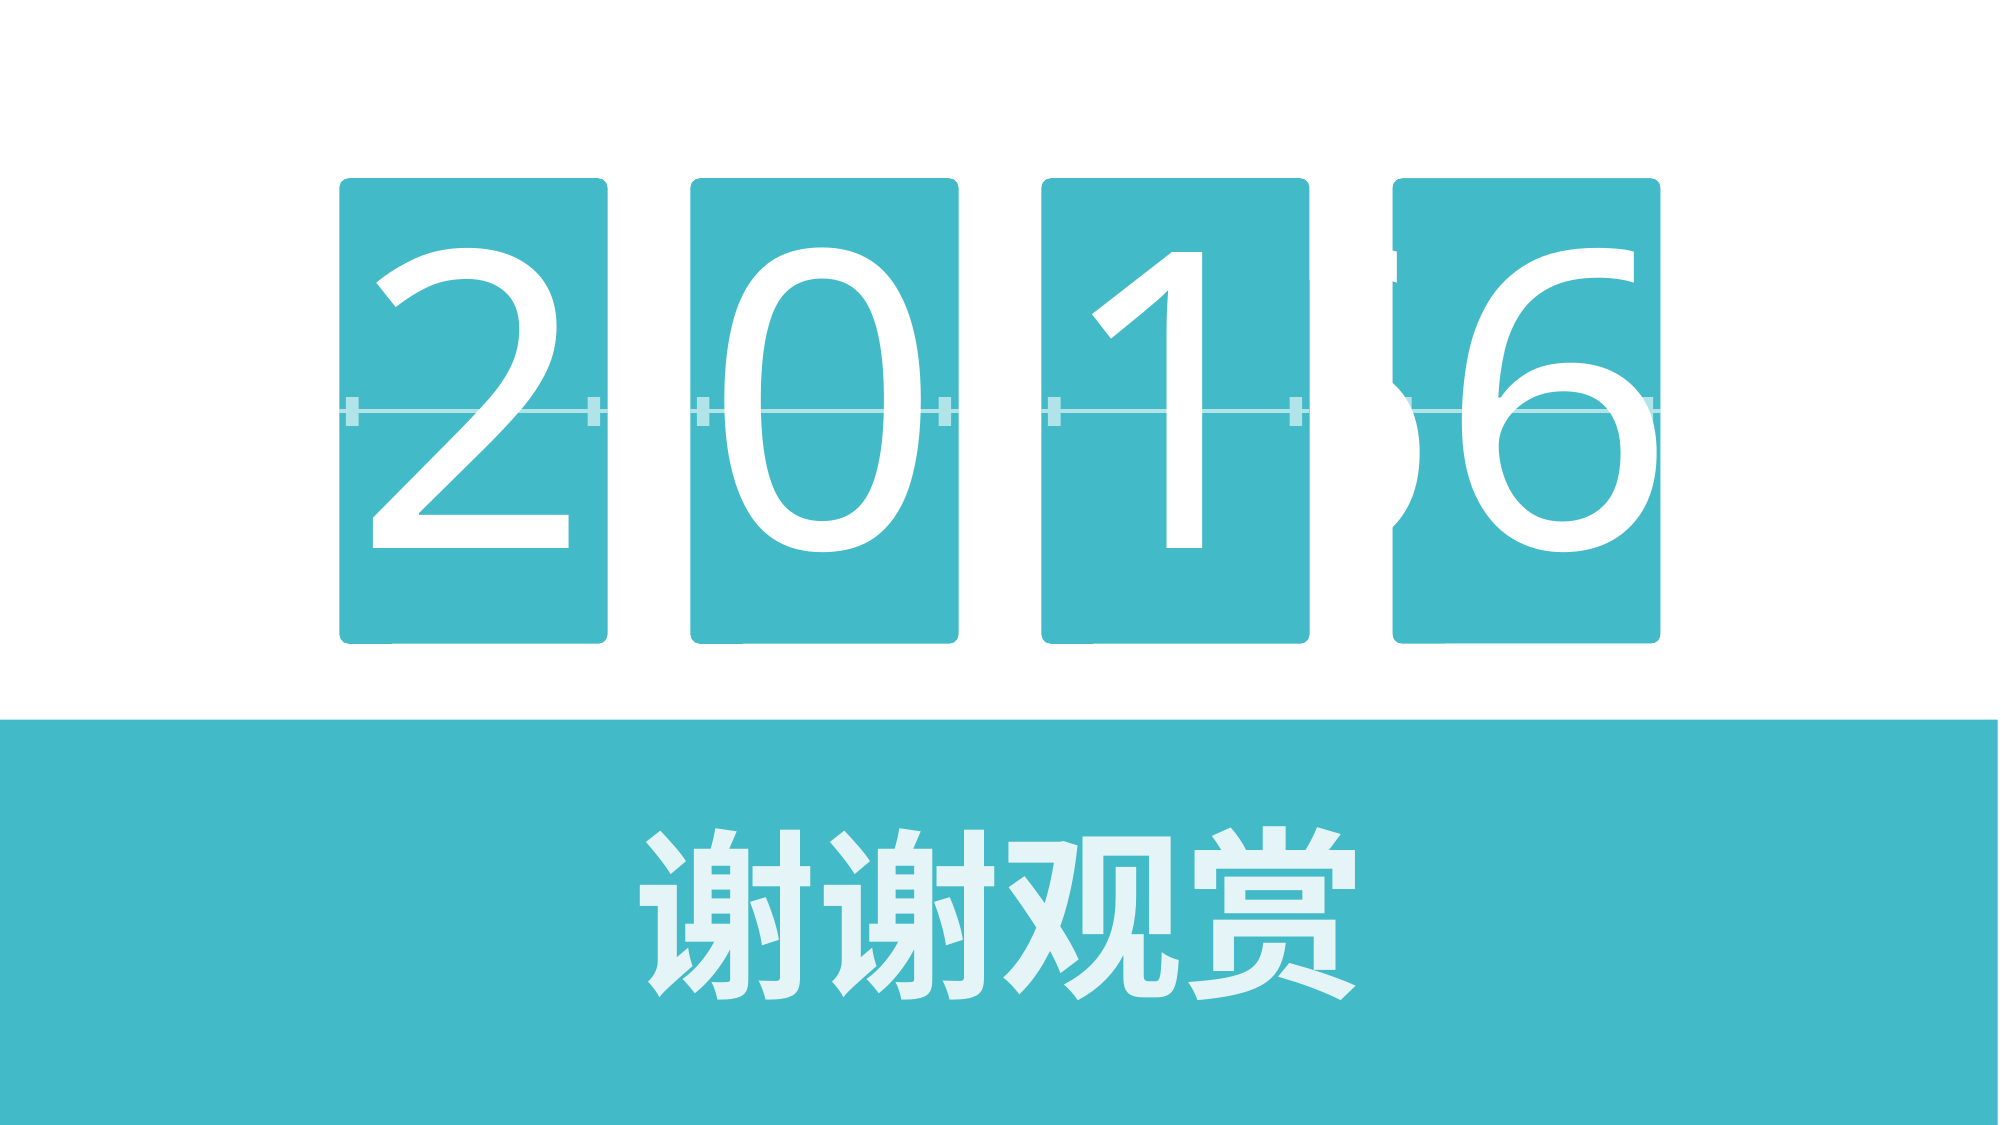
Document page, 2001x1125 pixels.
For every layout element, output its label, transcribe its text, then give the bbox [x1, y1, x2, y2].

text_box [1041, 126, 1310, 644]
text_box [690, 126, 959, 644]
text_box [339, 126, 608, 644]
text_box 谢谢观赏 [347, 818, 1654, 1032]
text_box [0, 0, 2000, 1125]
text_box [1392, 178, 1661, 644]
text_box [0, 719, 1999, 1125]
